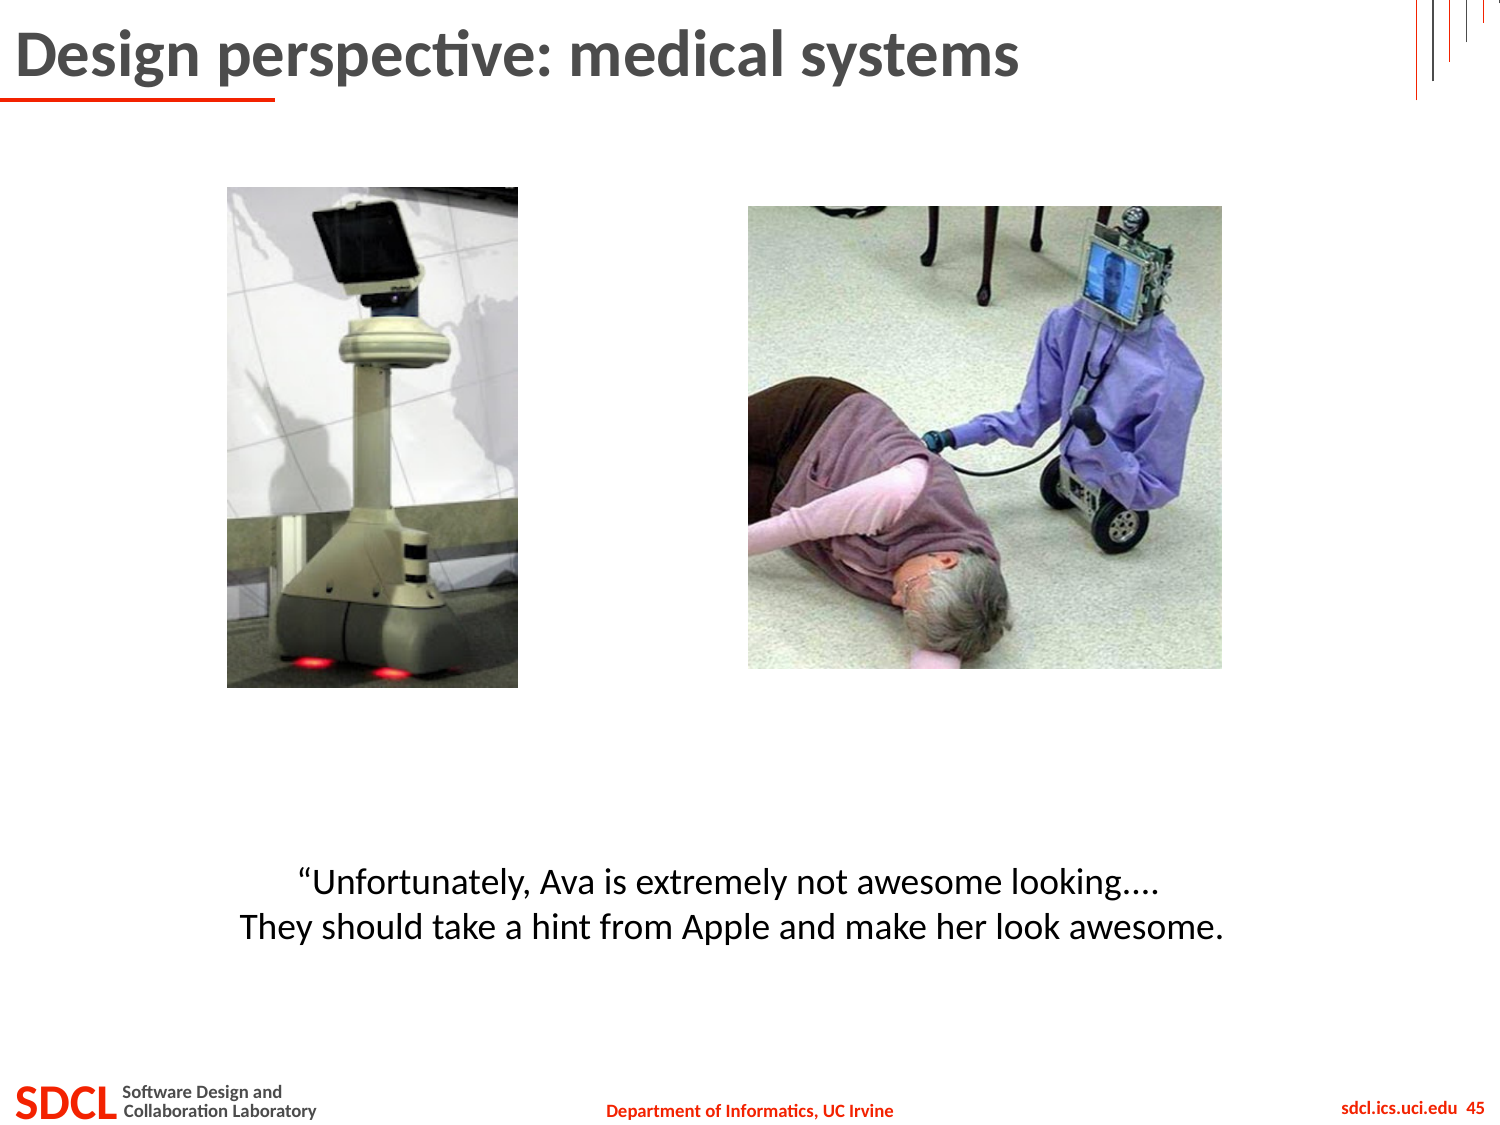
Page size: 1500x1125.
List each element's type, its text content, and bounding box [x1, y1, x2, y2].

picture [227, 187, 519, 688]
title Design perspective: medical systems [0, 0, 1350, 100]
picture [748, 205, 1222, 669]
text_box “Unfortunately, Ava is extremely not awesome looking.... They should take a hint from Apple and make her look awesome. [224, 849, 1241, 955]
